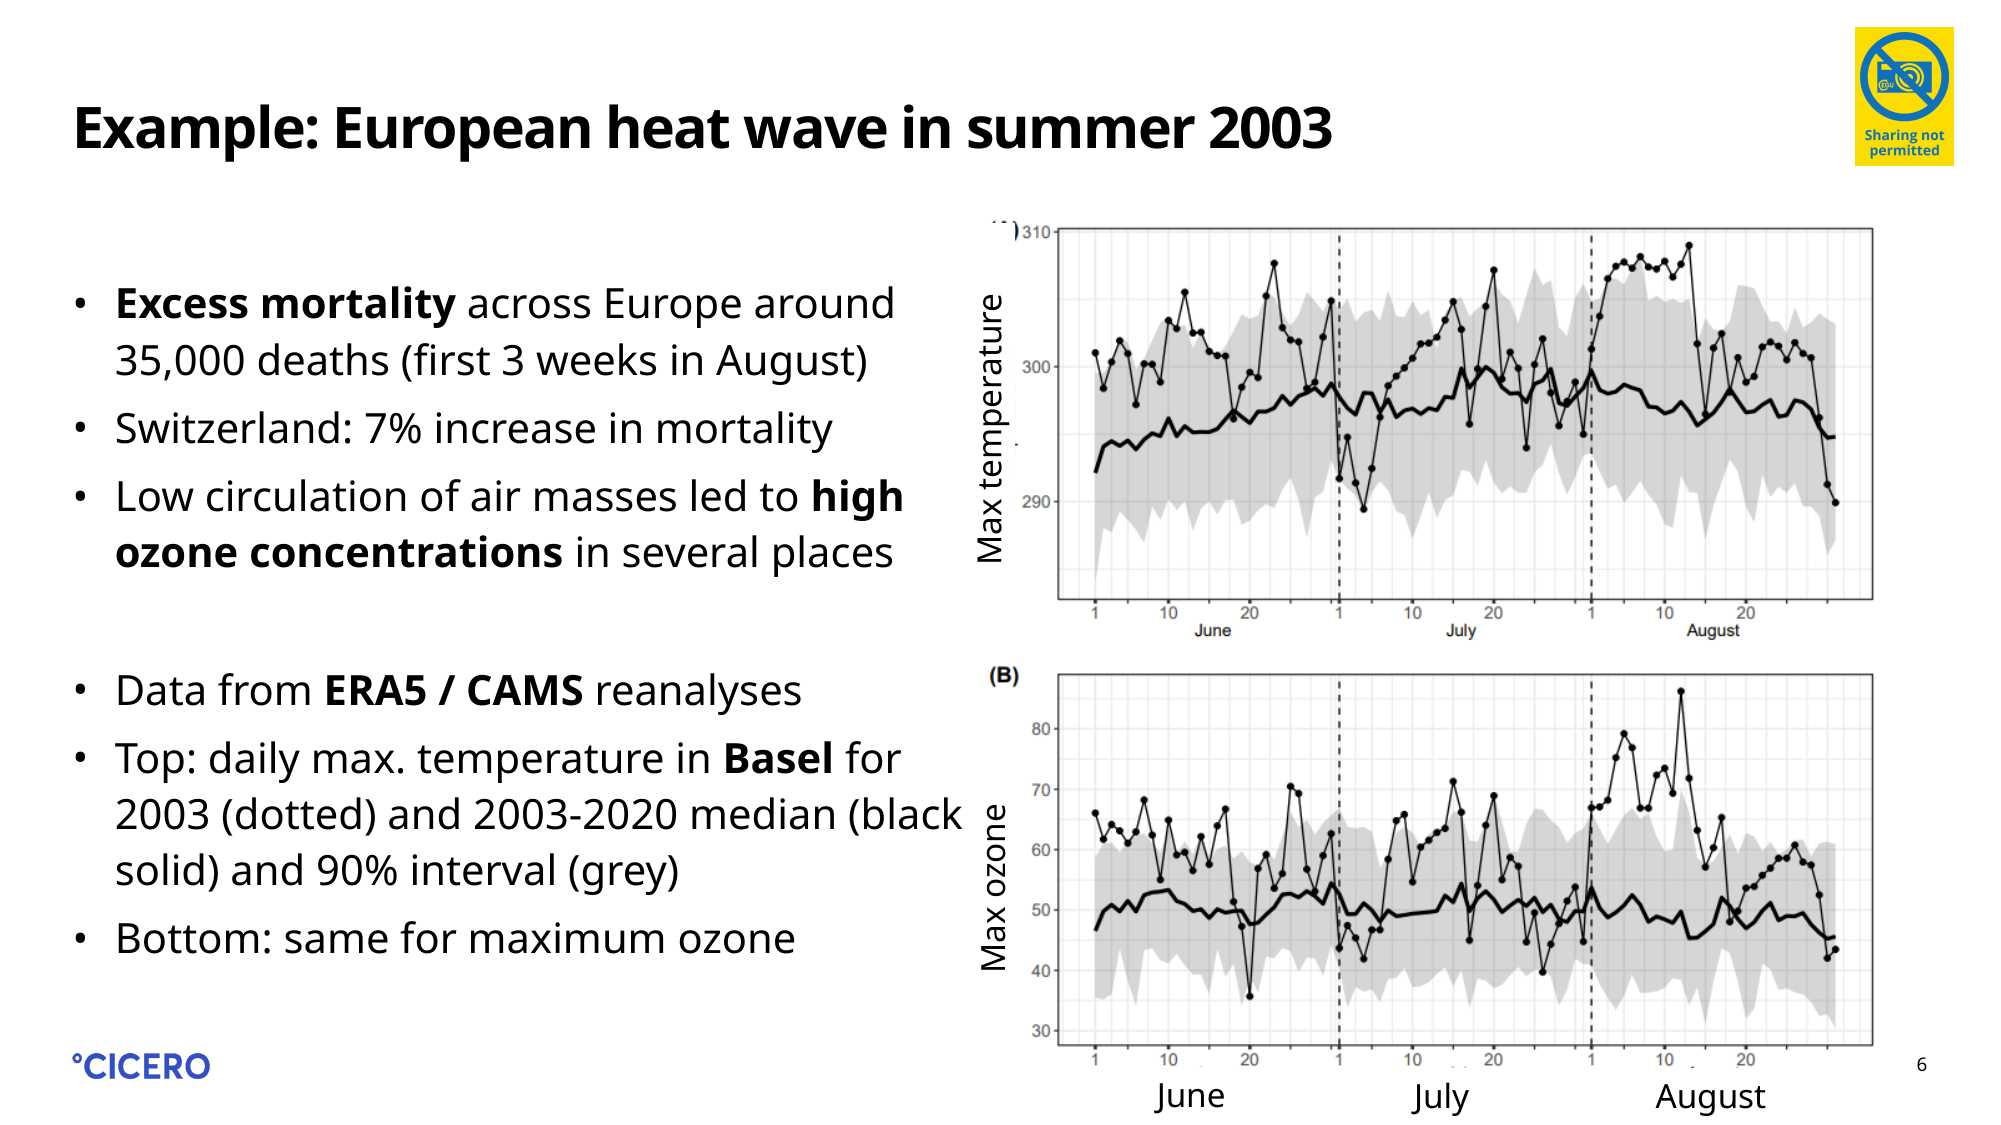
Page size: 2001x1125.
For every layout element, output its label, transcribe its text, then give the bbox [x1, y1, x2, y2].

title Example: European heat wave in summer 2003 [72, 84, 1905, 229]
text_box July [1399, 1098, 1528, 1123]
slide_number 6 [1912, 1035, 1928, 1096]
picture [1855, 27, 1954, 166]
list Excess mortality across Europe around 35,000 deaths (first 3 weeks in August) Switzerland: 7% increase in mortality Low circulation of air masses led to high ozone concentrations in several places Data from ERA5 / CAMS reanalyses Top: daily max. temperature in Basel for 2003 (dotted) and 2003-2020 median (black solid) and 90% interval (grey) Bottom: same for maximum ozone [72, 271, 949, 1047]
picture [72, 1053, 210, 1079]
text_box August [1640, 1098, 1783, 1123]
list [949, 197, 1912, 1098]
text_box June [1142, 1098, 1271, 1122]
